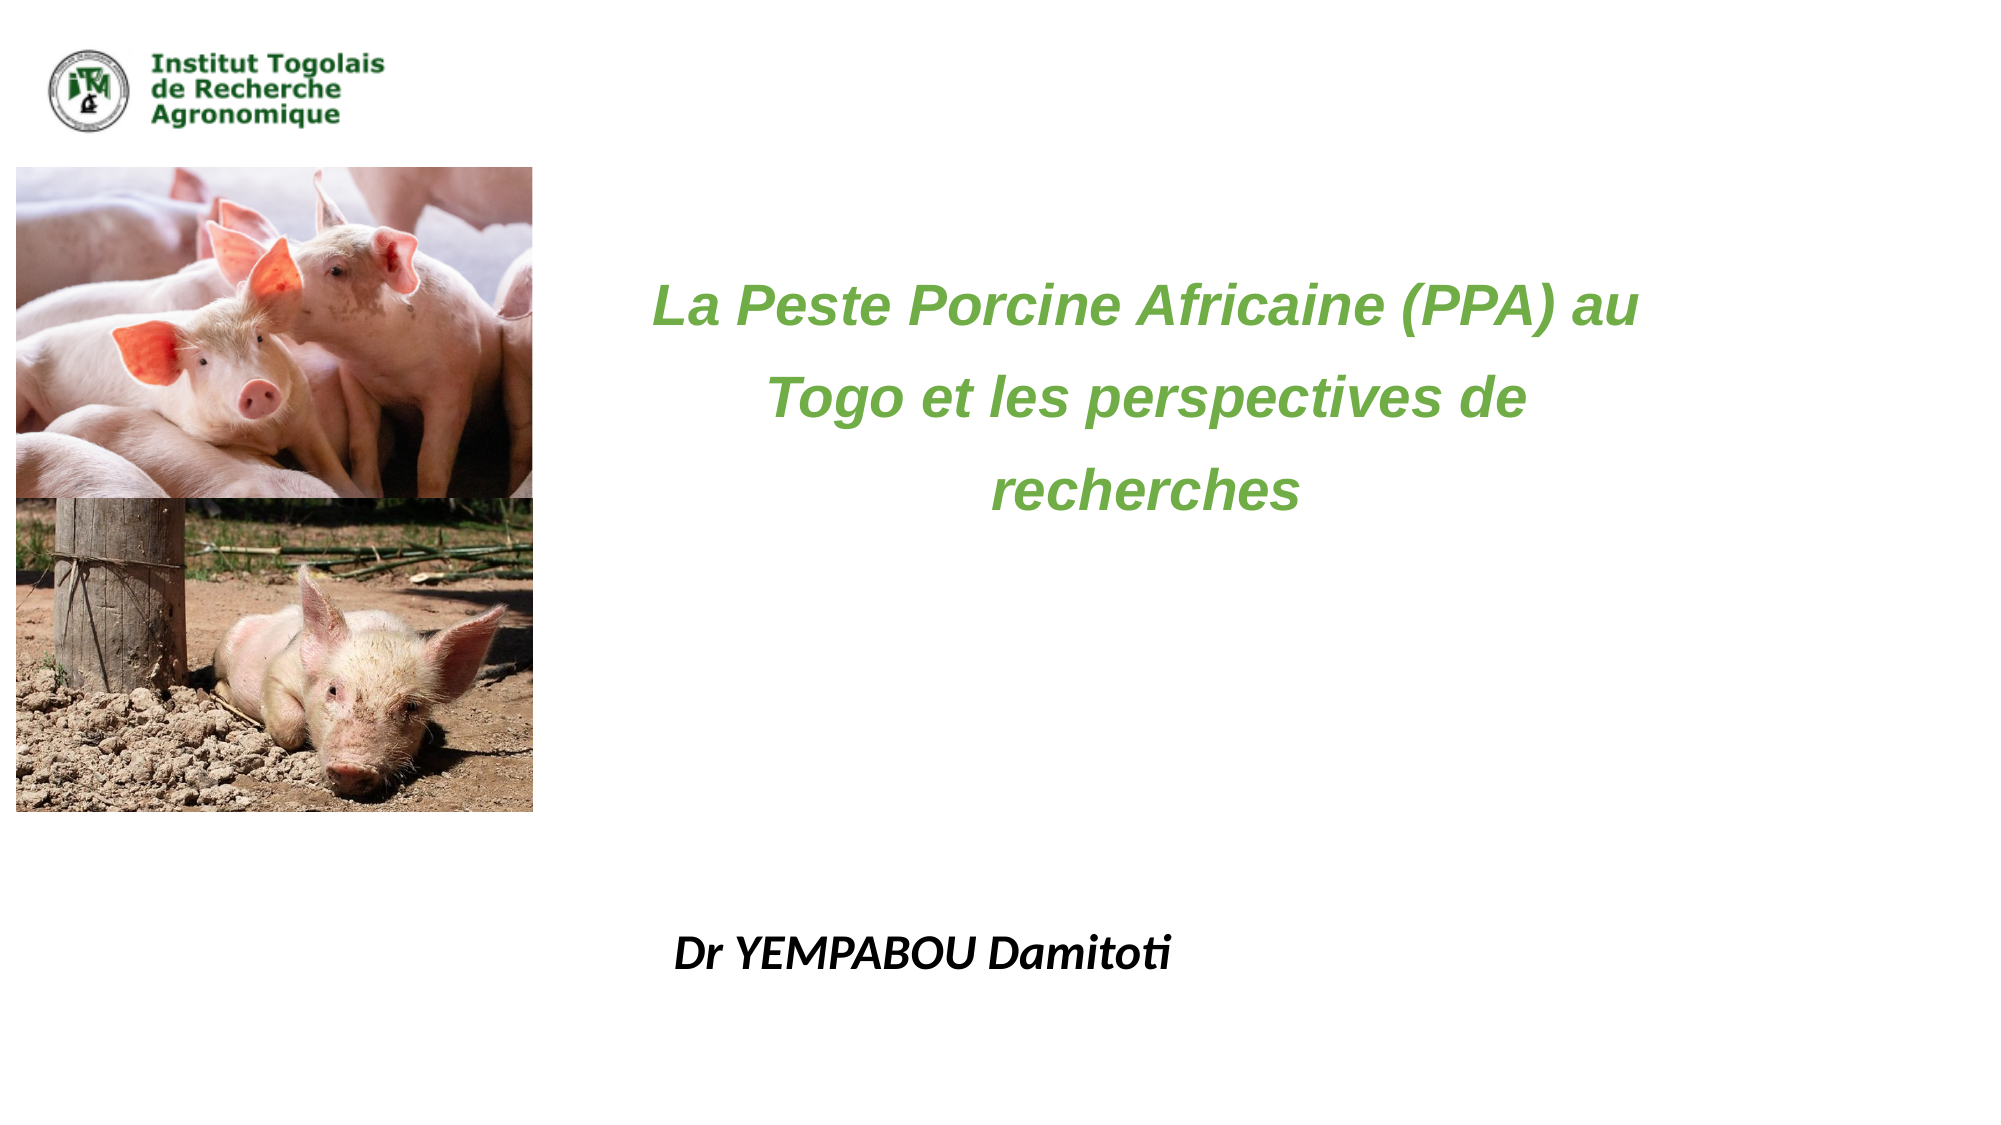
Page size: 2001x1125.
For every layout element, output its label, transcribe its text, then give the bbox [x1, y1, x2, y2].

title La Peste Porcine Africaine (PPA) au Togo et les perspectives de recherches [606, 255, 1688, 530]
picture [31, 39, 415, 143]
picture [16, 167, 533, 812]
subtitle Dr YEMPABOU Damitoti [606, 919, 1239, 1001]
